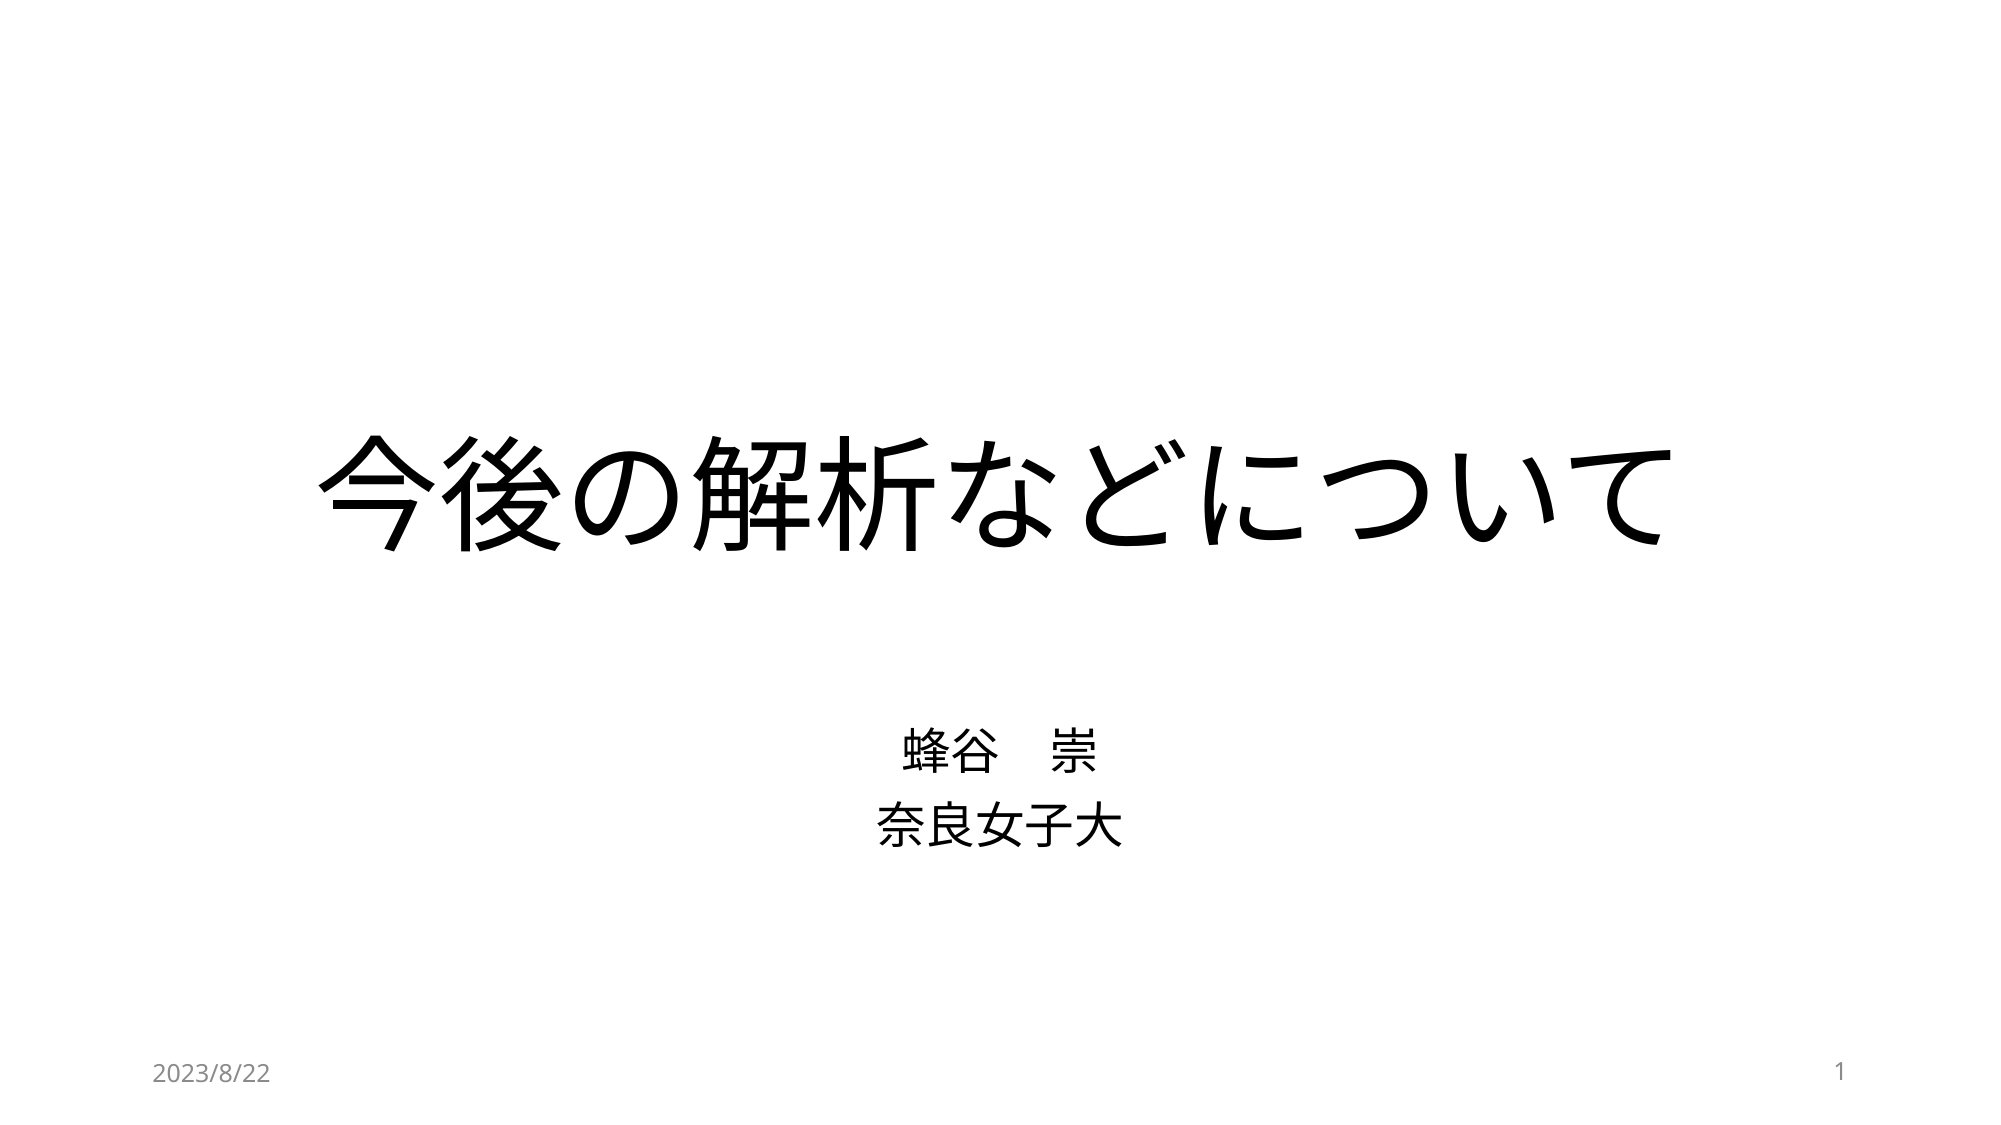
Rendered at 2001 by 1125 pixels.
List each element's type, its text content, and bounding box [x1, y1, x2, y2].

title 今後の解析などについて [249, 329, 1750, 576]
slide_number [137, 1042, 588, 1103]
subtitle 蜂谷 崇 奈良女子大 [249, 718, 1750, 863]
slide_number 1 [1412, 1042, 1863, 1103]
